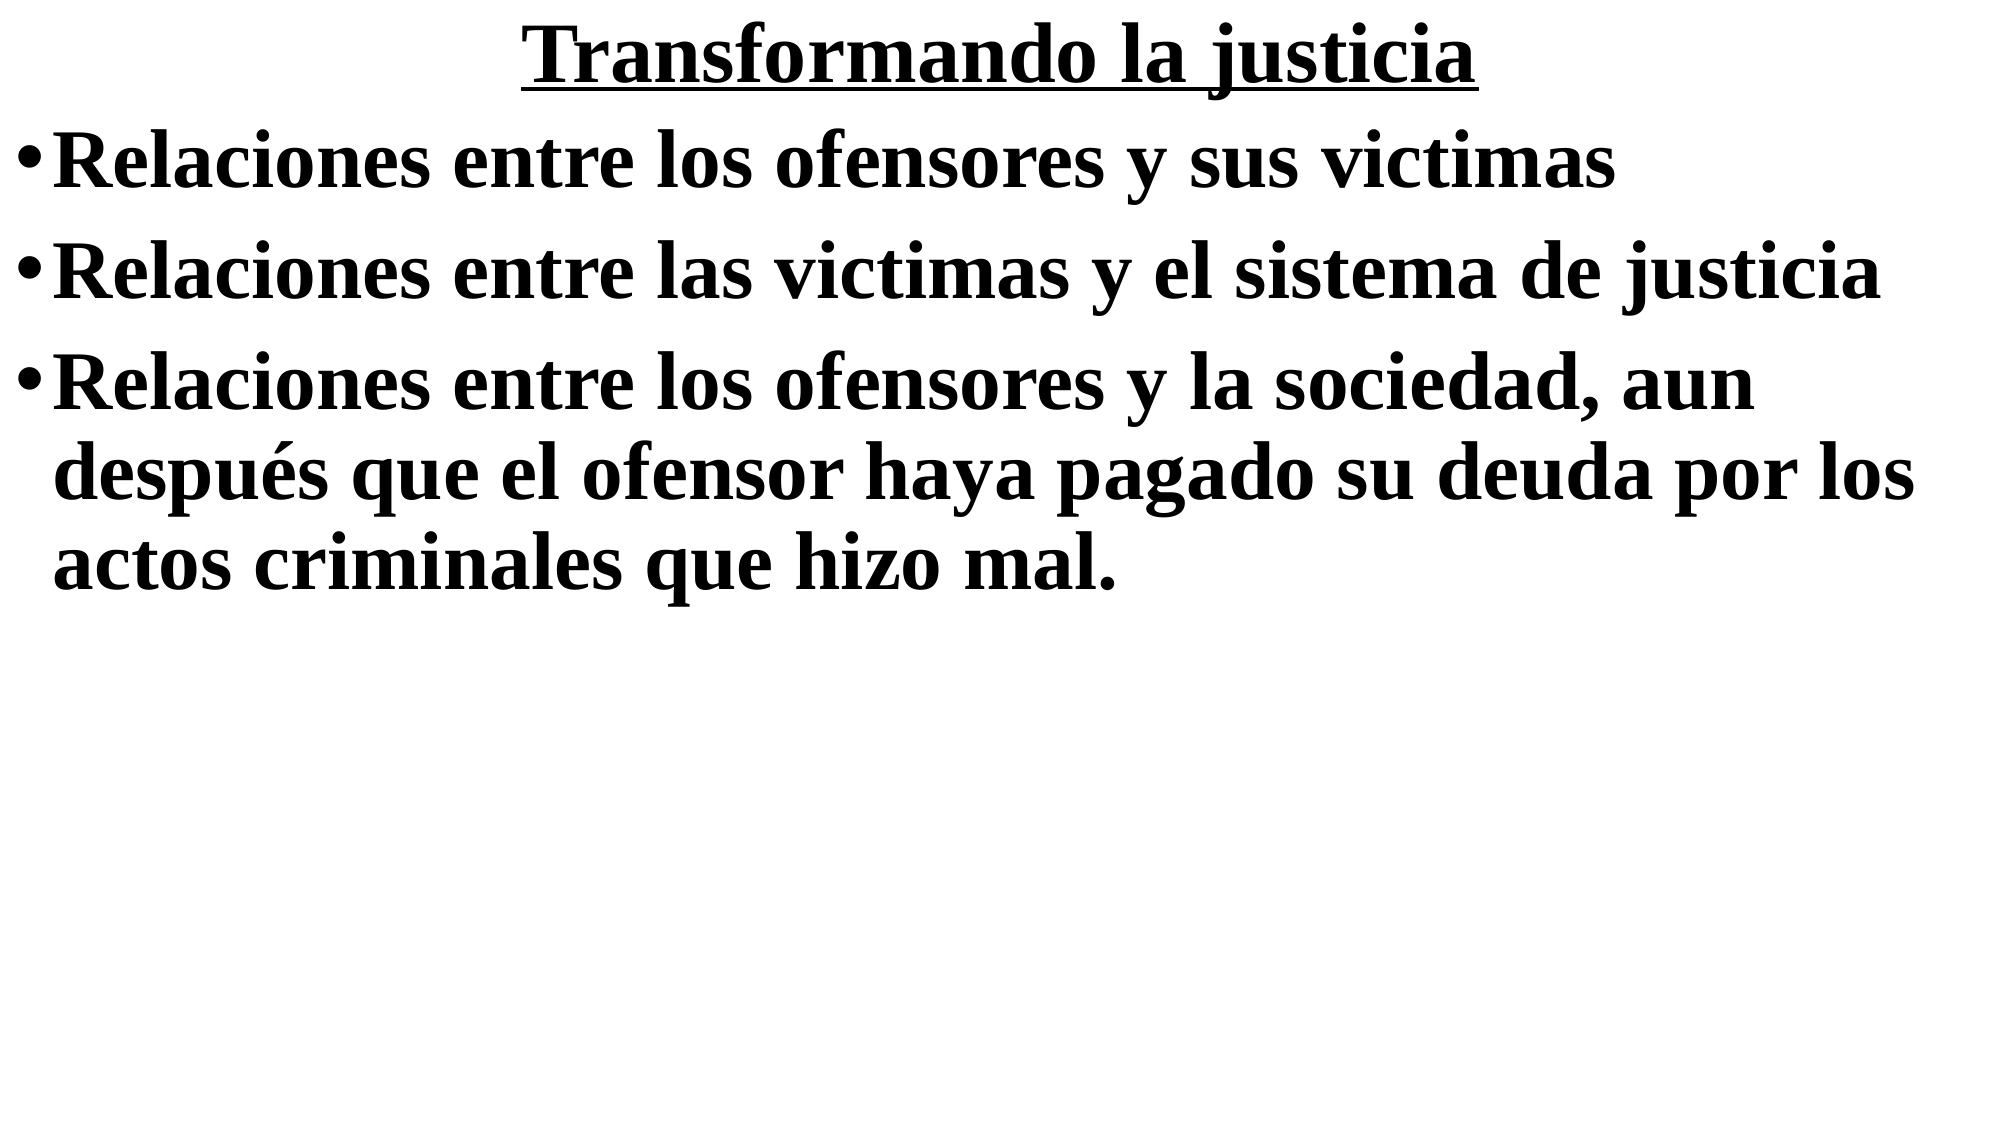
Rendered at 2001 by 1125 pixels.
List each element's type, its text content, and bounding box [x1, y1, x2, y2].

title Transformando la justicia [0, 0, 2000, 108]
list Relaciones entre los ofensores y sus victimas Relaciones entre las victimas y el sistema de justicia Relaciones entre los ofensores y la sociedad, aun después que el ofensor haya pagado su deuda por los actos criminales que hizo mal. [0, 108, 2000, 1050]
